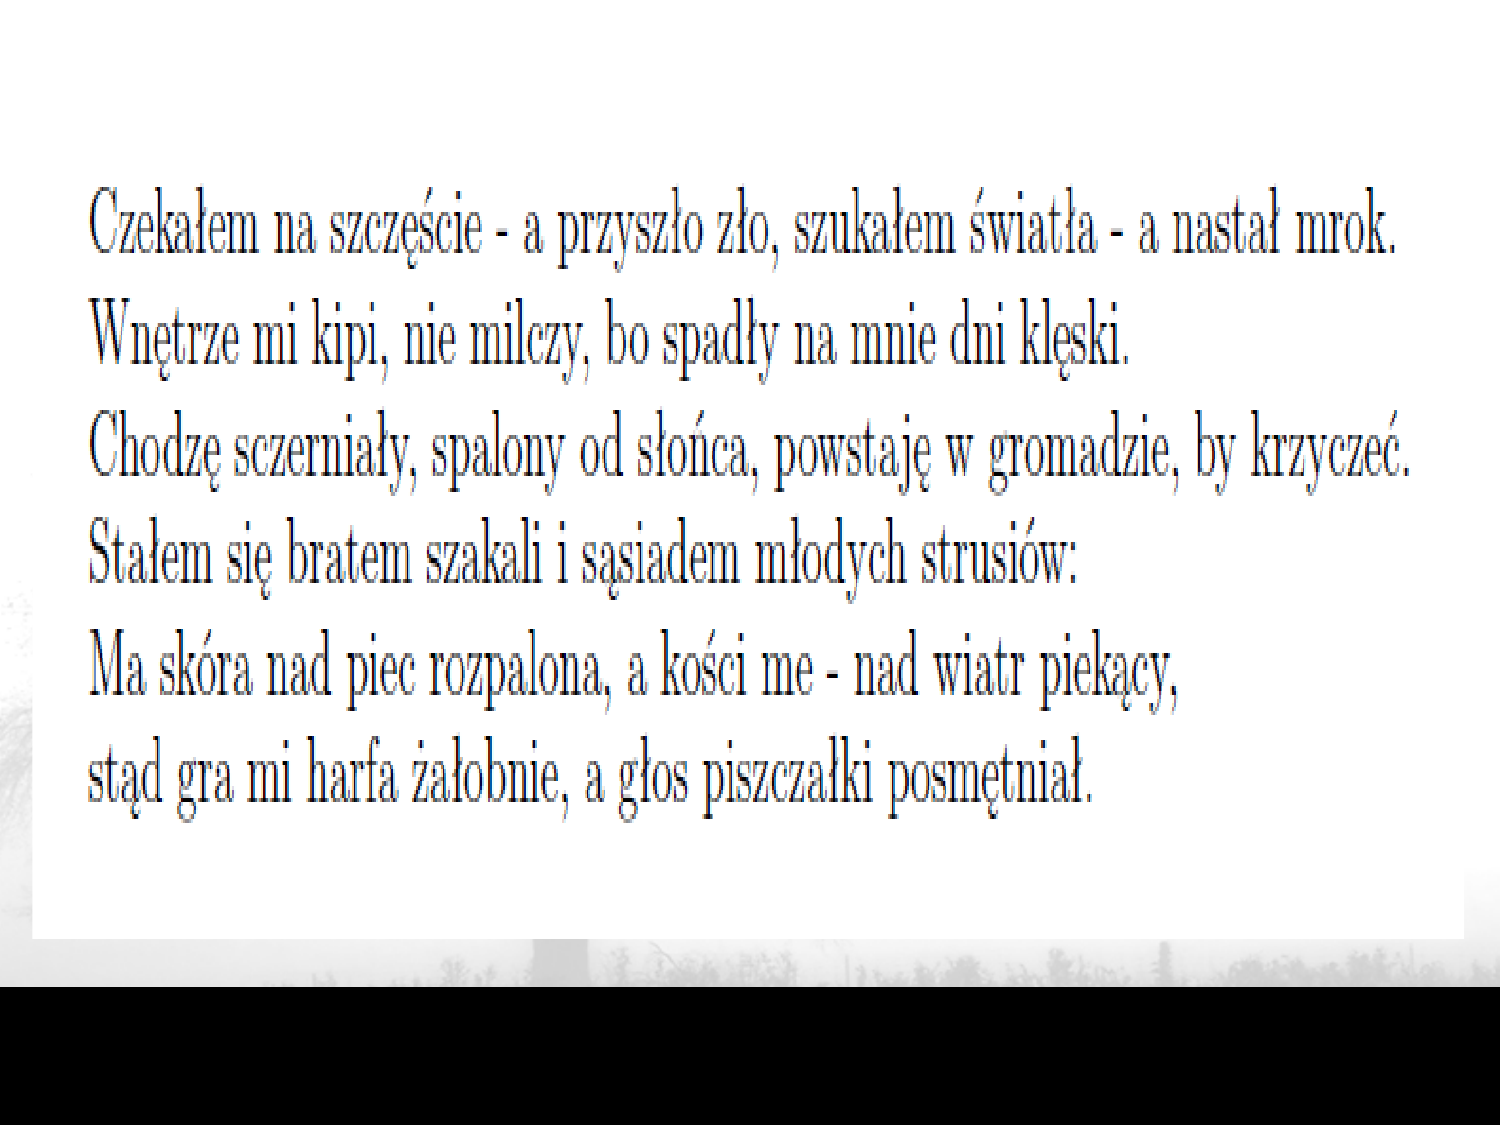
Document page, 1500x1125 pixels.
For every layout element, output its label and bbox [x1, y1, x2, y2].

picture [32, 179, 1465, 939]
